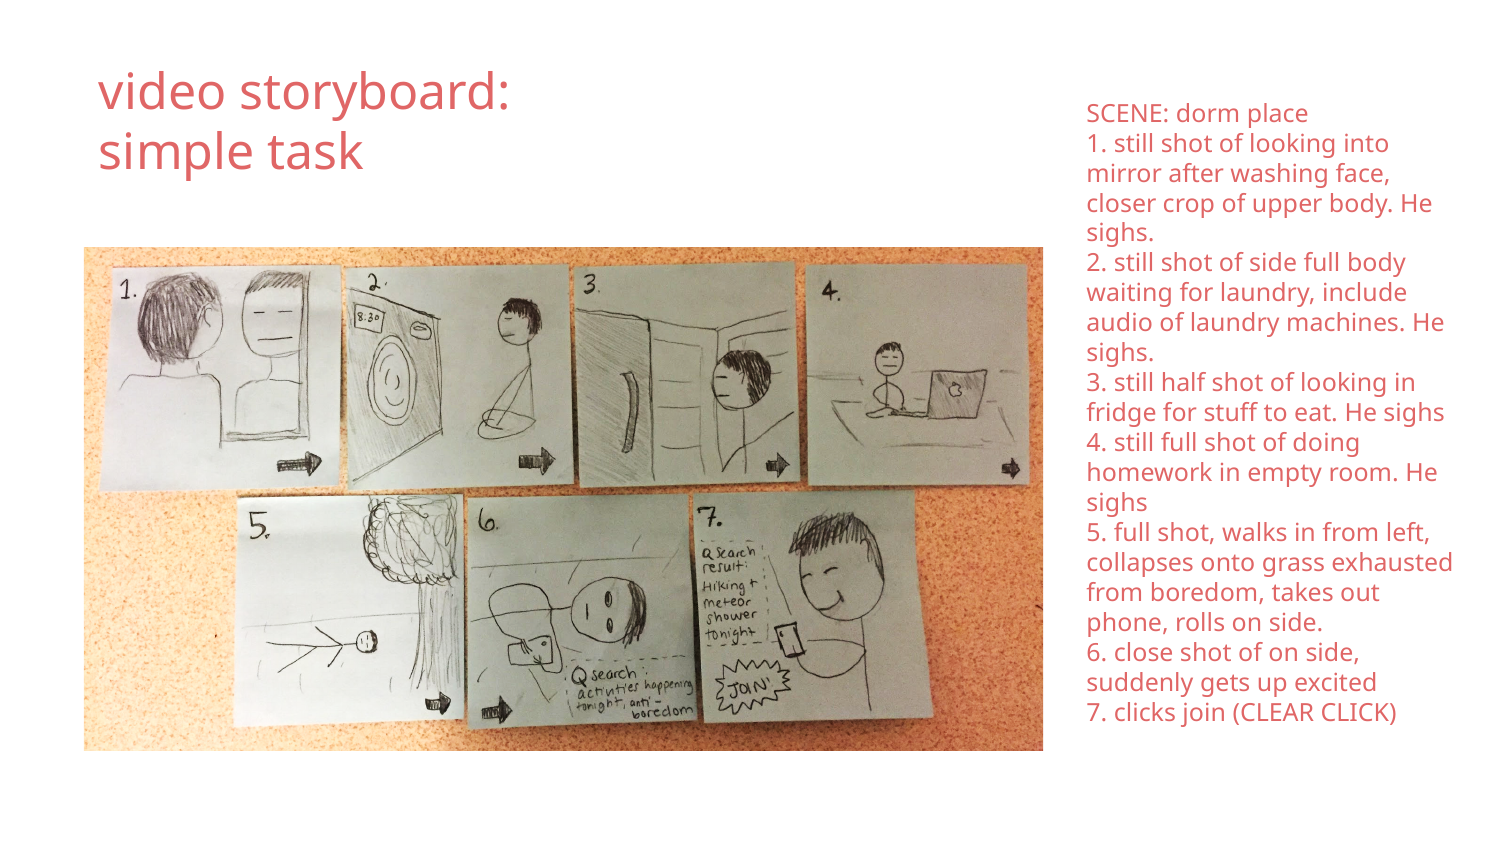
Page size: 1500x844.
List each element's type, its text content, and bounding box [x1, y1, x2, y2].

text_box SCENE: dorm place 1. still shot of looking into mirror after washing face, closer crop of upper body. He sighs. 2. still shot of side full body waiting for laundry, include audio of laundry machines. He sighs. 3. still half shot of looking in fridge for stuff to eat. He sighs 4. still full shot of doing homework in empty room. He sighs 5. full shot, walks in from left, collapses onto grass exhausted from boredom, takes out phone, rolls on side. 6. close shot of on side, suddenly gets up excited 7. clicks join (CLEAR CLICK) [1071, 82, 1471, 757]
picture [83, 246, 1044, 751]
text_box video storyboard: simple task [83, 44, 790, 196]
